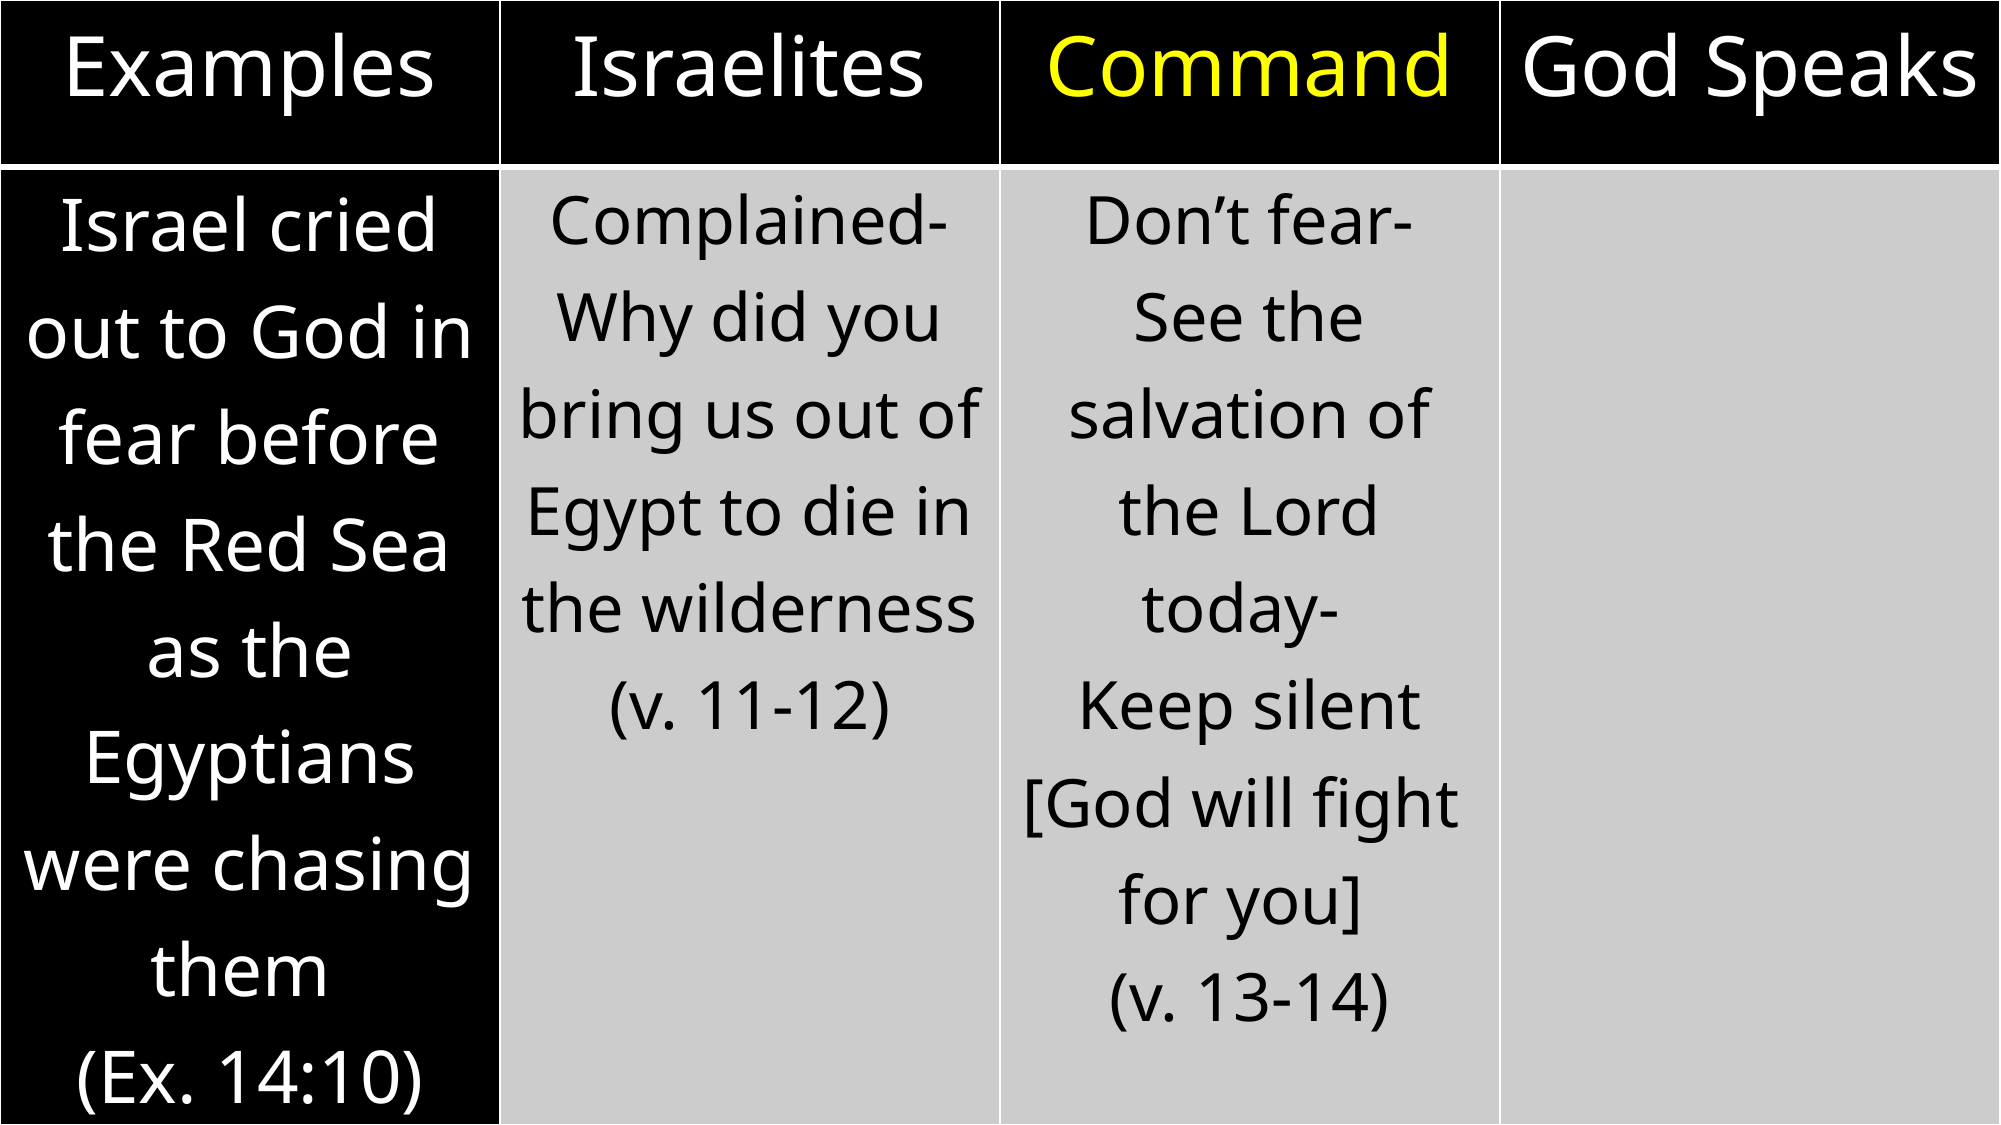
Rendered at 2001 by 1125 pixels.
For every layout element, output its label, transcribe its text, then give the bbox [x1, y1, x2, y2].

table_header Command [1001, 1, 1499, 164]
table_cell Israel cried out to God in fear before the Red Sea as the Egyptians were chasing them (Ex. 14:10) [1, 170, 499, 1124]
table_header Examples [1, 1, 499, 164]
table_header God Speaks [1501, 1, 1999, 164]
table_cell Complained- Why did you bring us out of Egypt to die in the wilderness (v. 11-12) [501, 170, 999, 1124]
table_cell Don’t fear- See the salvation of the Lord today- Keep silent [God will fight for you] (v. 13-14) [1001, 170, 1499, 1124]
table_cell [1501, 170, 1999, 1124]
table_header Israelites [501, 1, 999, 164]
